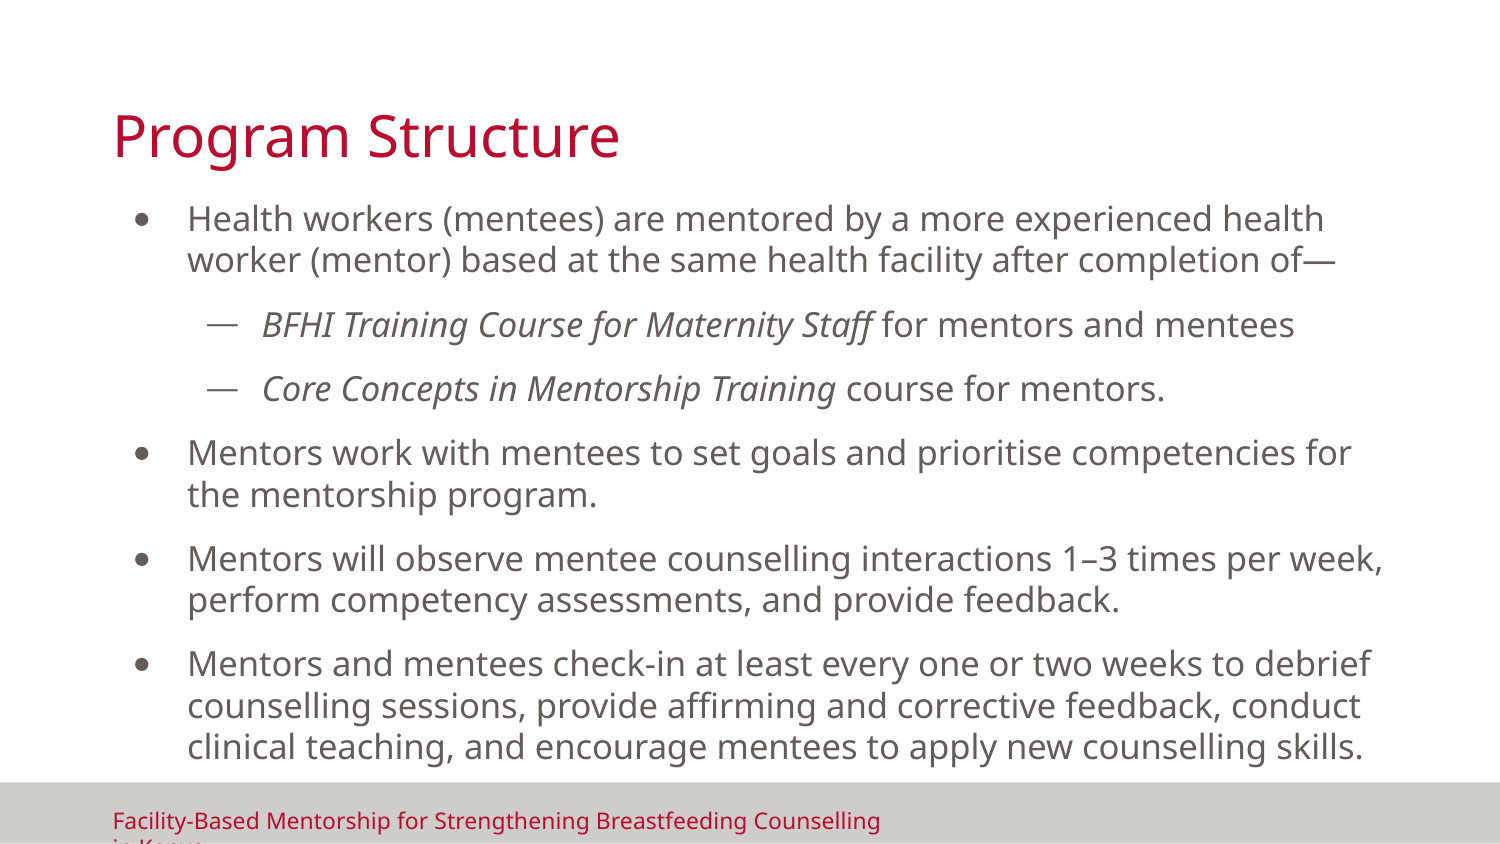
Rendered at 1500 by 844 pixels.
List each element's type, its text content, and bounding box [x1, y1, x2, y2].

list Health workers (mentees) are mentored by a more experienced health worker (mentor) based at the same health facility after completion of— BFHI Training Course for Maternity Staff for mentors and mentees Core Concepts in Mentorship Training course for mentors. Mentors work with mentees to set goals and prioritise competencies for the mentorship program. Mentors will observe mentee counselling interactions 1–3 times per week, perform competency assessments, and provide feedback. Mentors and mentees check-in at least every one or two weeks to debrief counselling sessions, provide affirming and corrective feedback, conduct clinical teaching, and encourage mentees to apply new counselling skills. [112, 196, 1388, 774]
title Program Structure [112, 56, 1388, 169]
